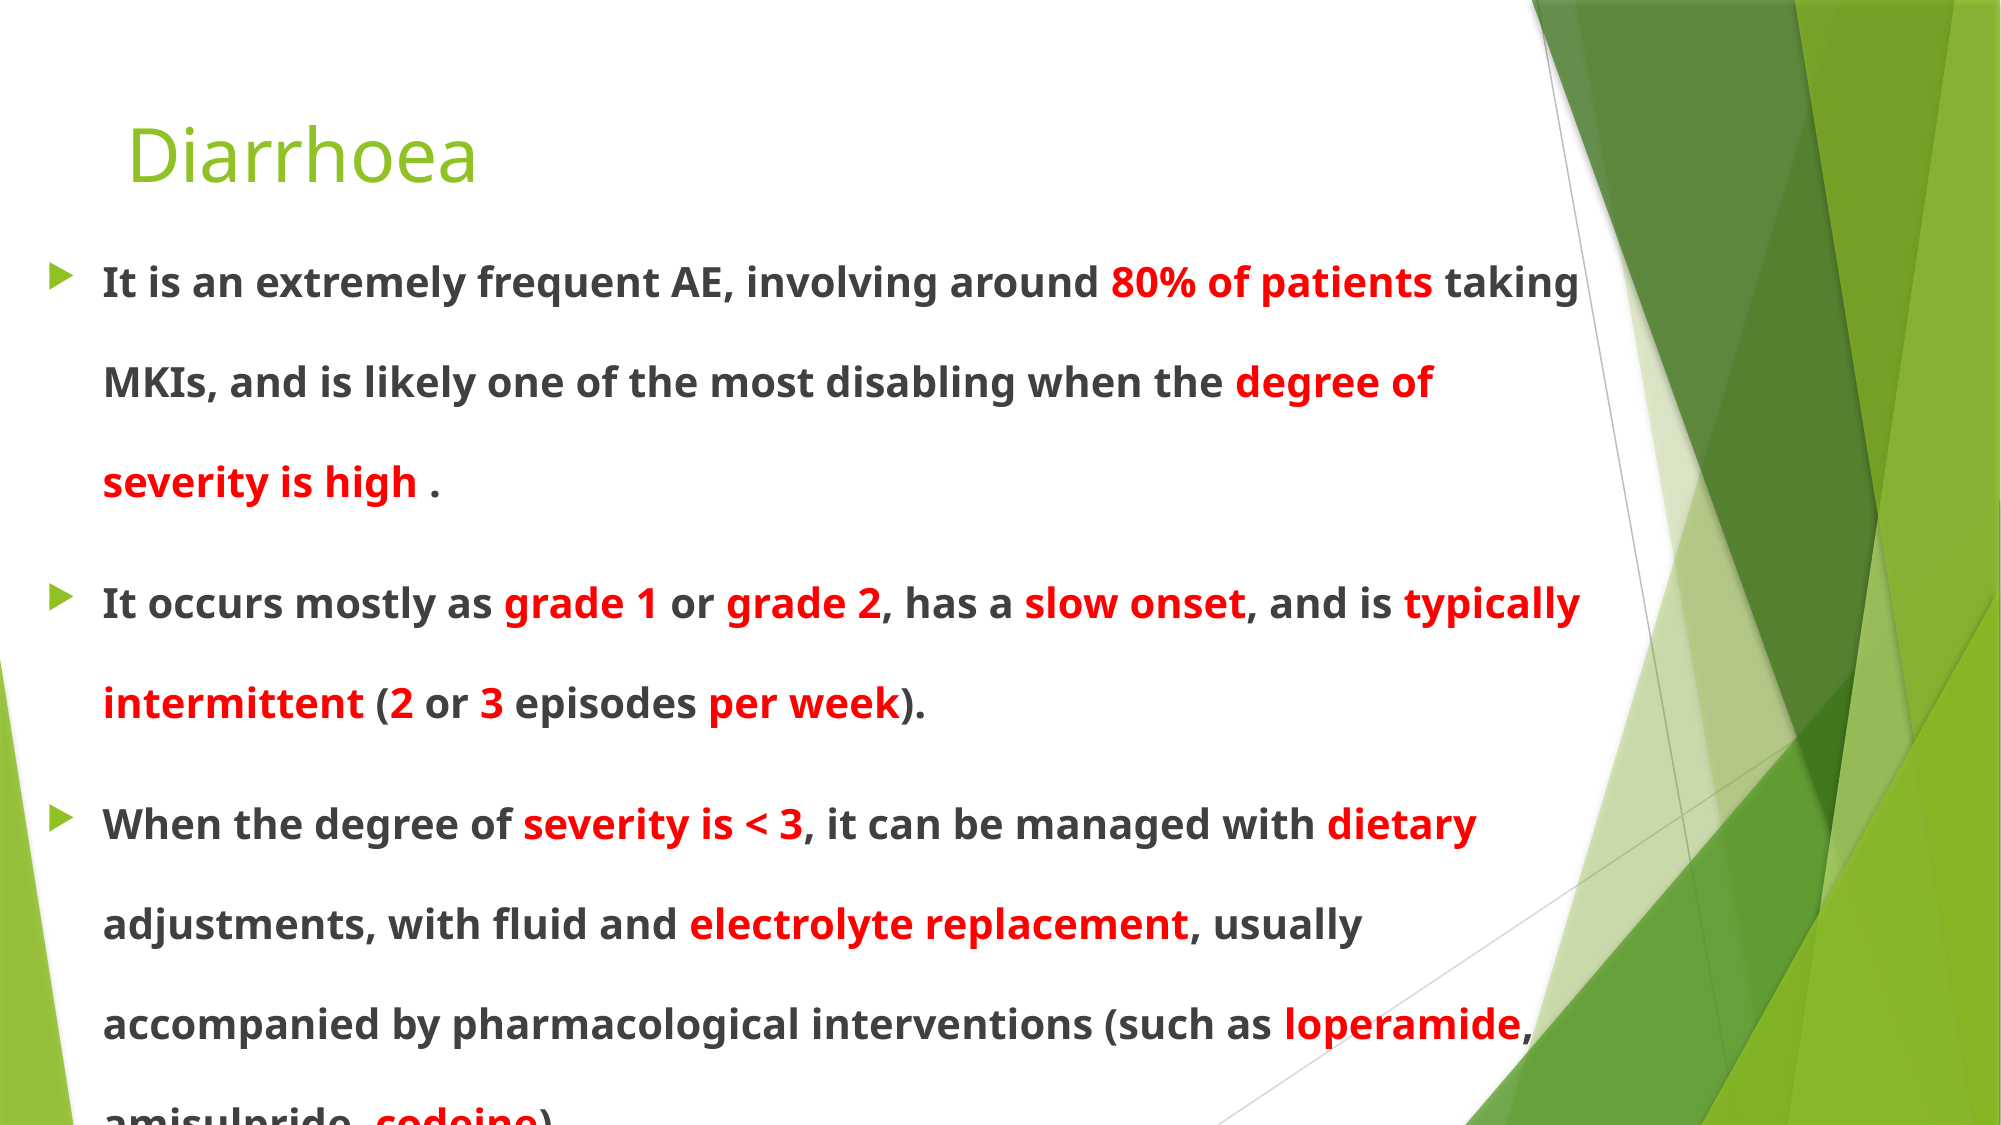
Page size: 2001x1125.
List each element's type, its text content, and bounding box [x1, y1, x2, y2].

list It is an extremely frequent AE, involving around 80% of patients taking MKIs, and is likely one of the most disabling when the degree of severity is high . It occurs mostly as grade 1 or grade 2, has a slow onset, and is typically intermittent (2 or 3 episodes per week). When the degree of severity is < 3, it can be managed with dietary adjustments, with fluid and electrolyte replacement, usually accompanied by pharmacological interventions (such as loperamide, amisulpride, codeine). [31, 198, 1623, 1108]
title Diarrhoea [111, 99, 1522, 198]
